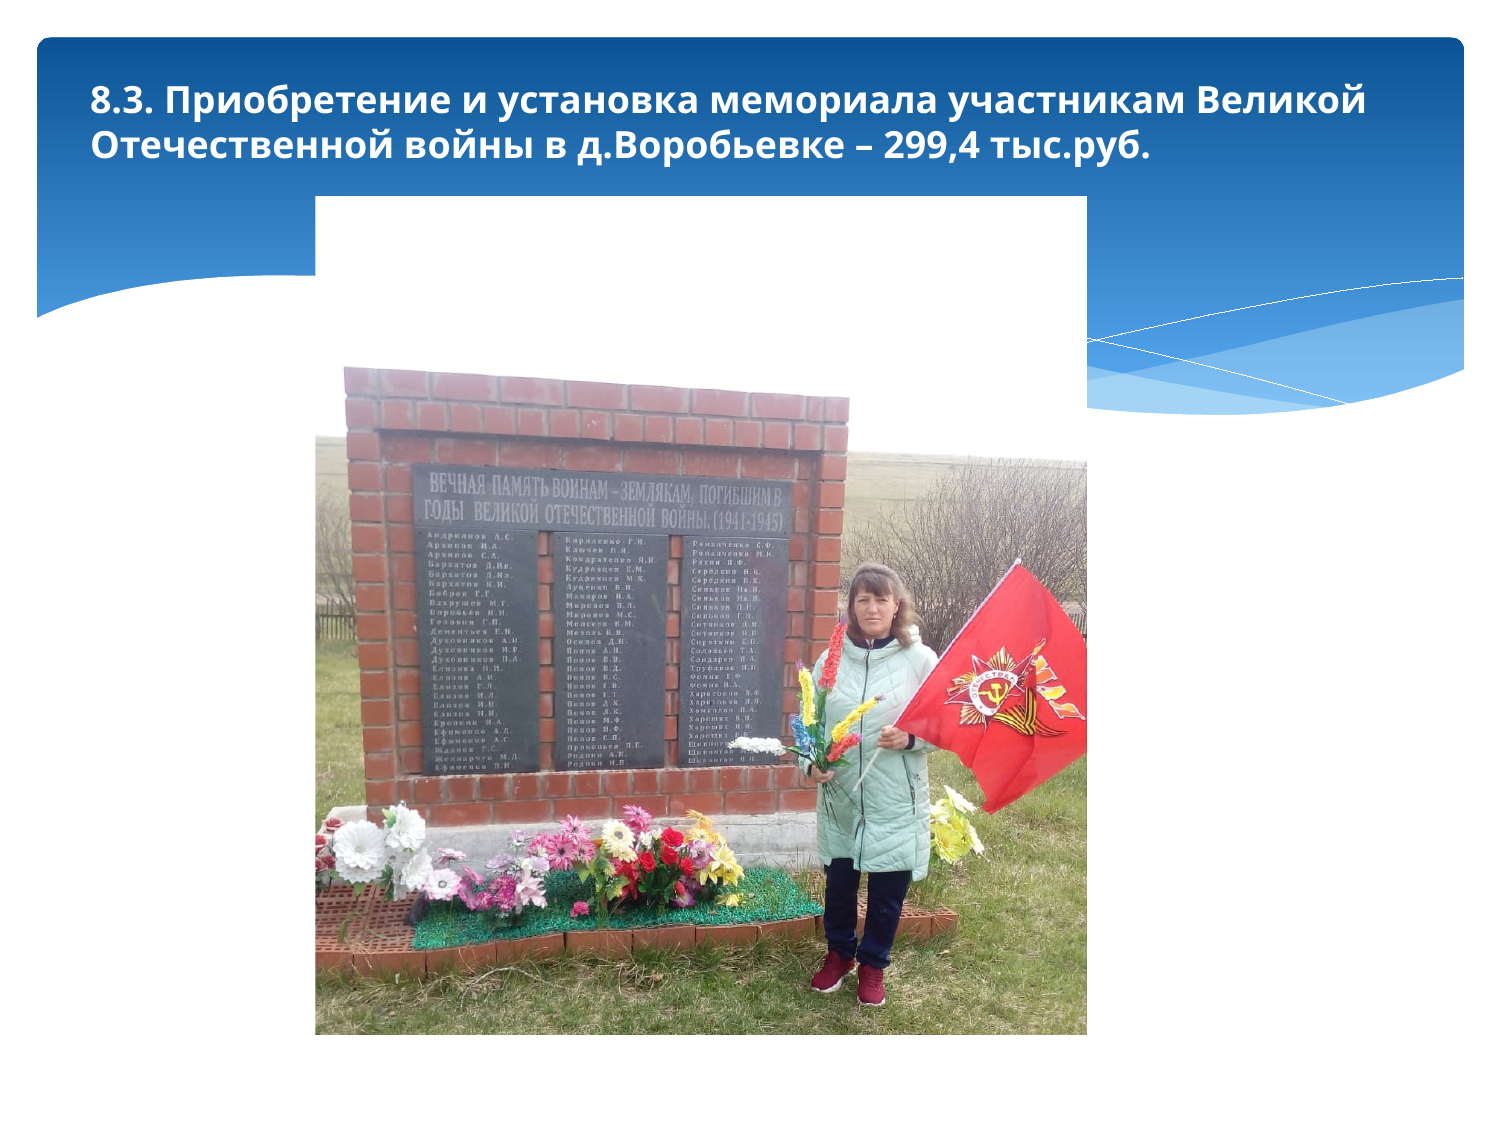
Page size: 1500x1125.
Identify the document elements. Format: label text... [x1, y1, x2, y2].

picture [315, 195, 1088, 1036]
title 8.3. Приобретение и установка мемориала участникам Великой Отечественной войны в д.Воробьевке – 299,4 тыс.руб. [75, 45, 1425, 197]
